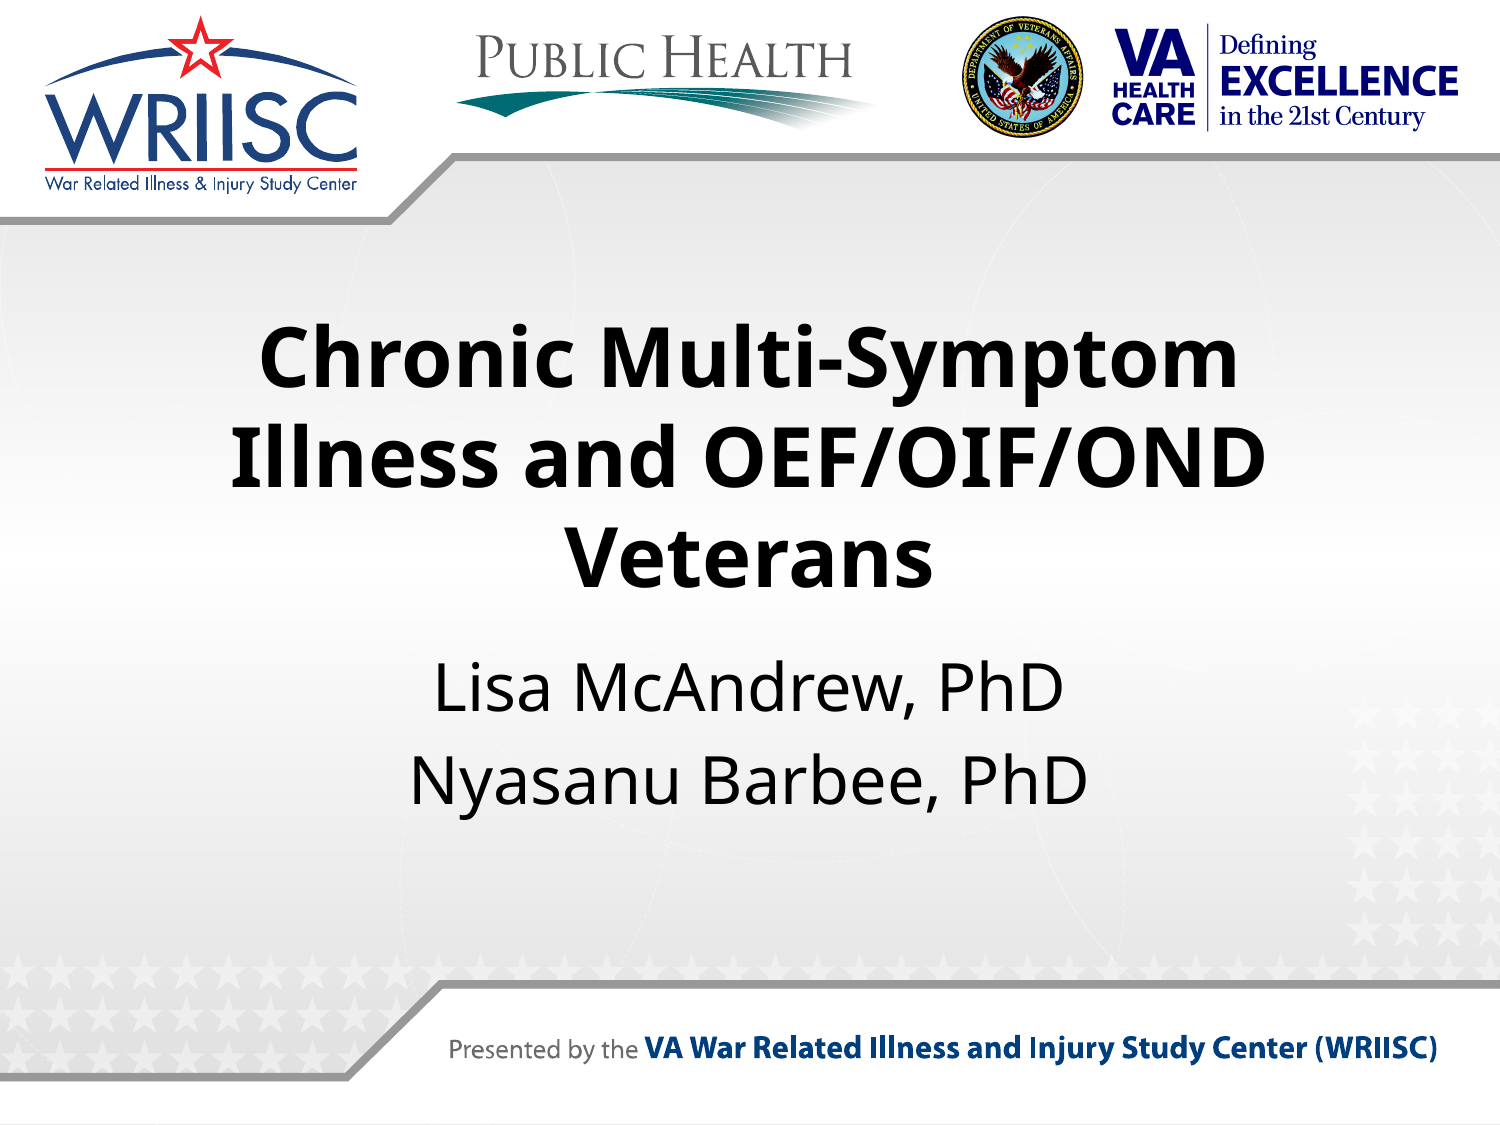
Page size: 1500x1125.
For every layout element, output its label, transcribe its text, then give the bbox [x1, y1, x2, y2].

picture [962, 16, 1458, 138]
subtitle Lisa McAndrew, PhD Nyasanu Barbee, PhD [224, 637, 1276, 926]
title Chronic Multi-Symptom Illness and OEF/OIF/OND Veterans [112, 383, 1388, 626]
